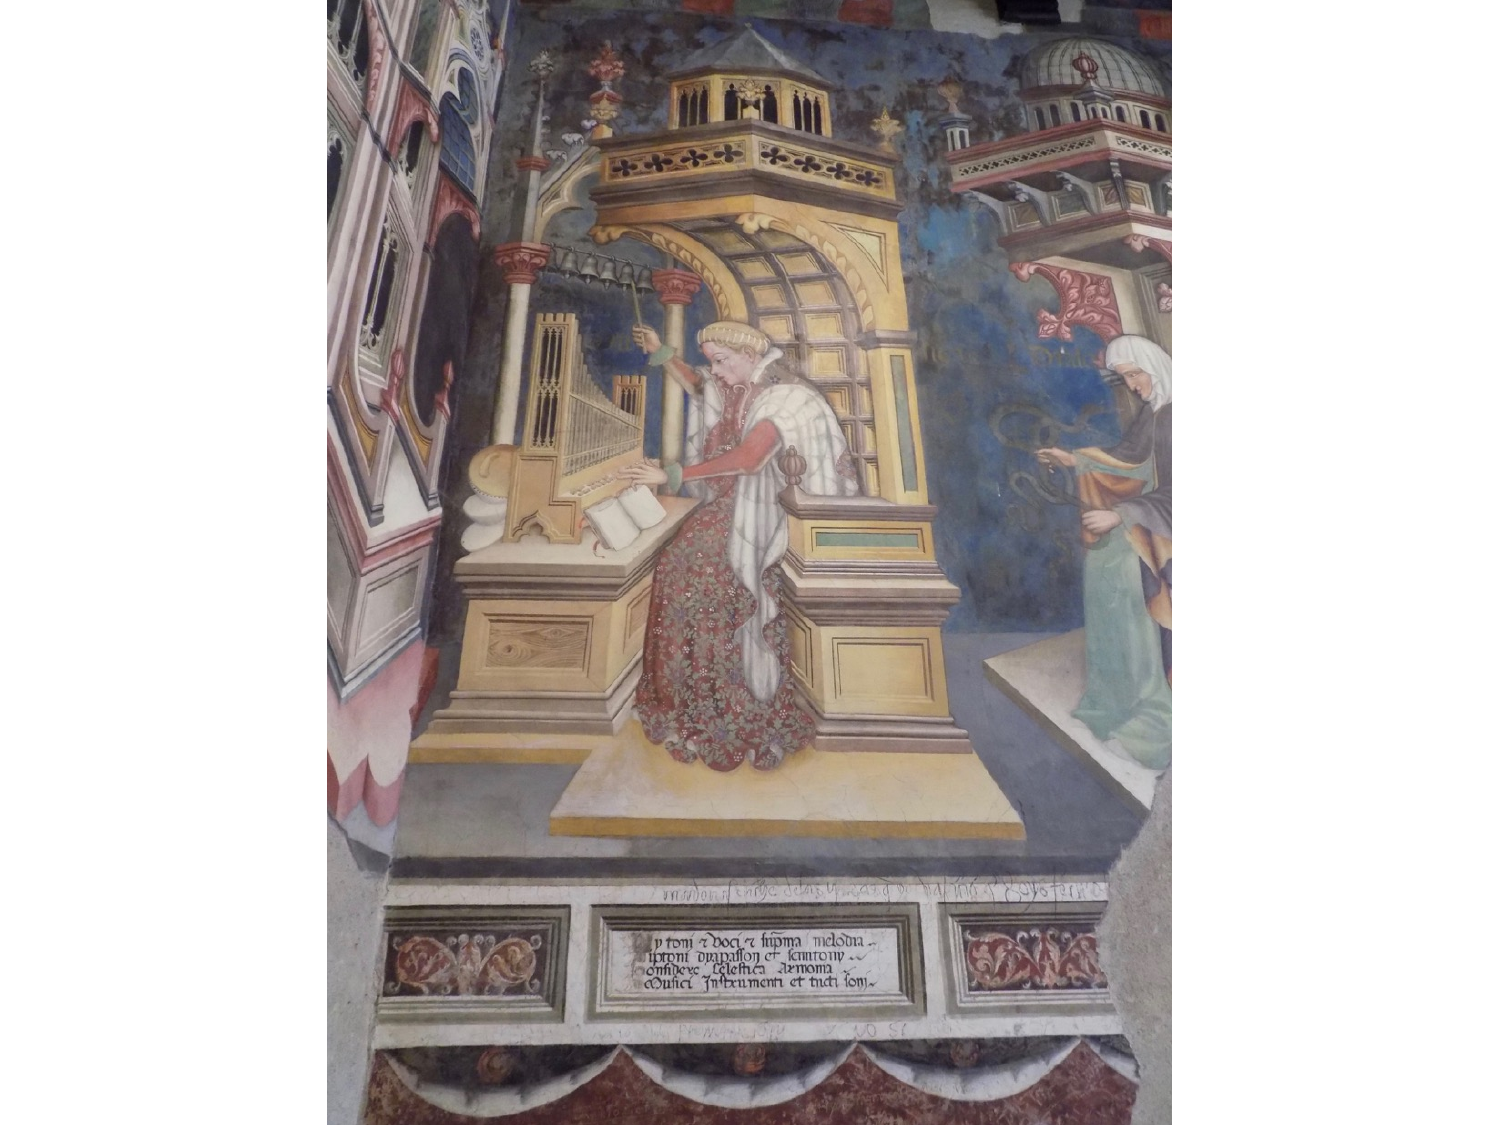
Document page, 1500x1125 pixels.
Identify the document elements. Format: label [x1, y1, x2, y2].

picture [327, 0, 1173, 1125]
